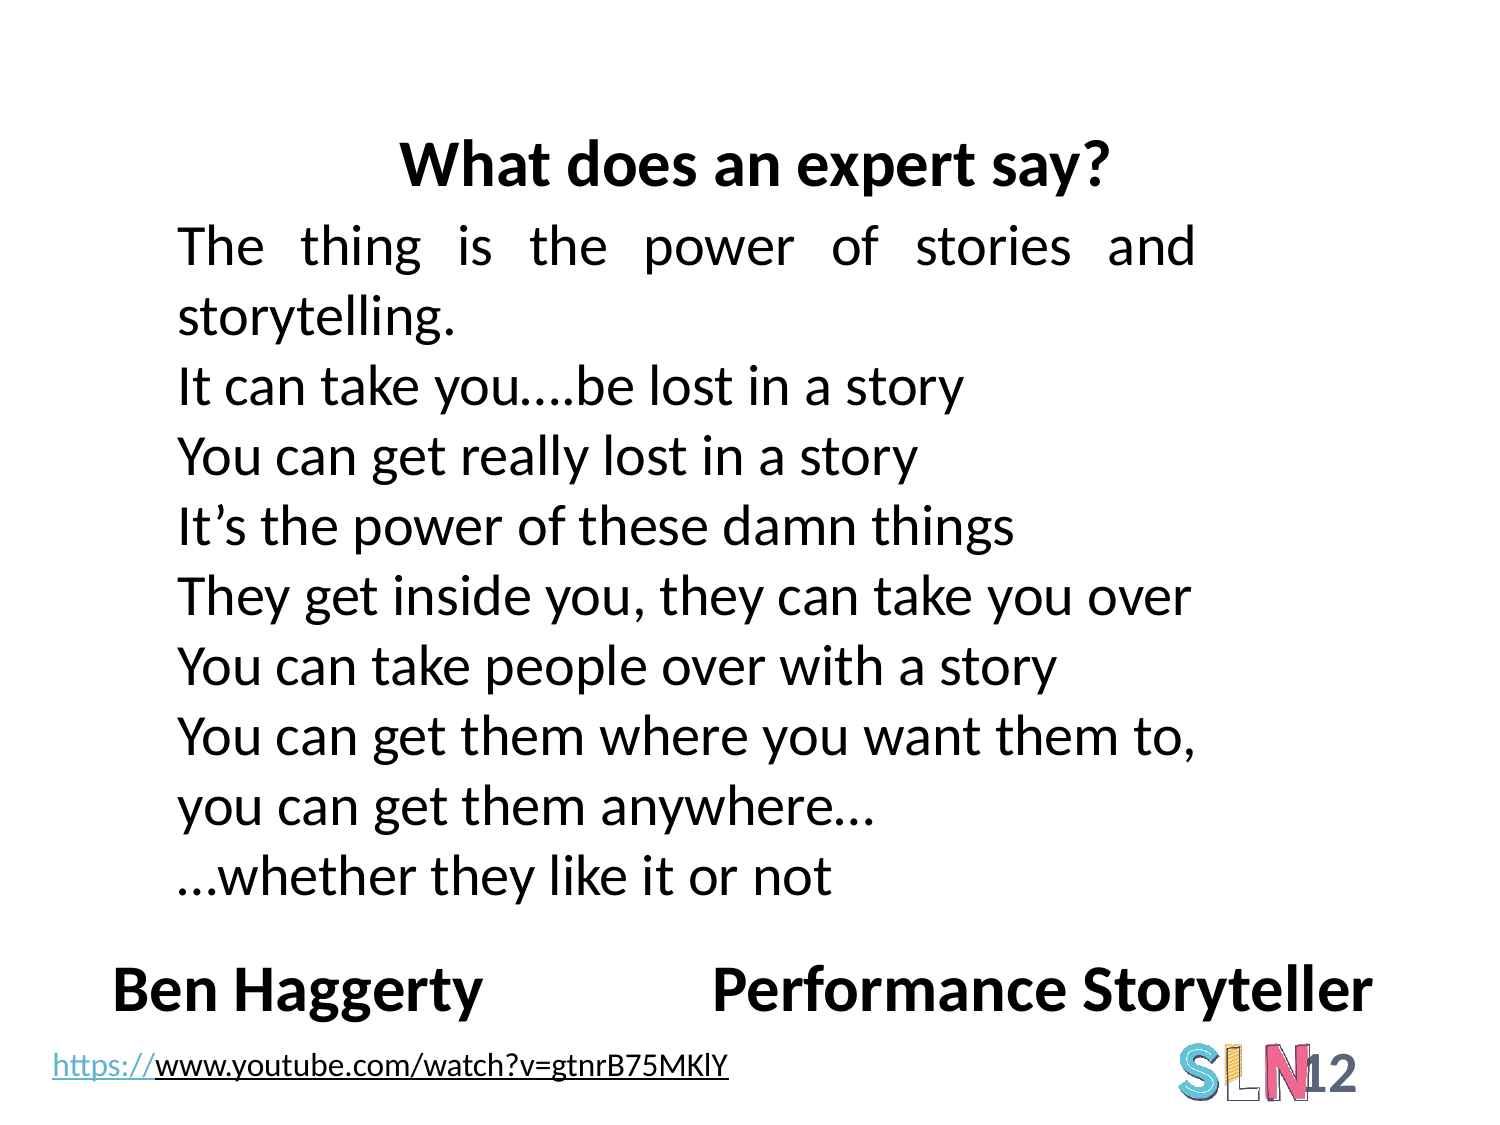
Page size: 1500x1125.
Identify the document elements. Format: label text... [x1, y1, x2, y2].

picture [1131, 1090, 1357, 1125]
text_box What does an expert say? [199, 99, 1313, 207]
text_box The thing is the power of stories and storytelling. It can take you….be lost in a story You can get really lost in a story It’s the power of these damn things They get inside you, they can take you over You can take people over with a story You can get them where you want them to, you can get them anywhere… …whether they like it or not [162, 200, 1213, 915]
text_box Ben Haggerty Performance Storyteller https://www.youtube.com/watch?v=gtnrB75MKlY [37, 924, 1450, 1090]
